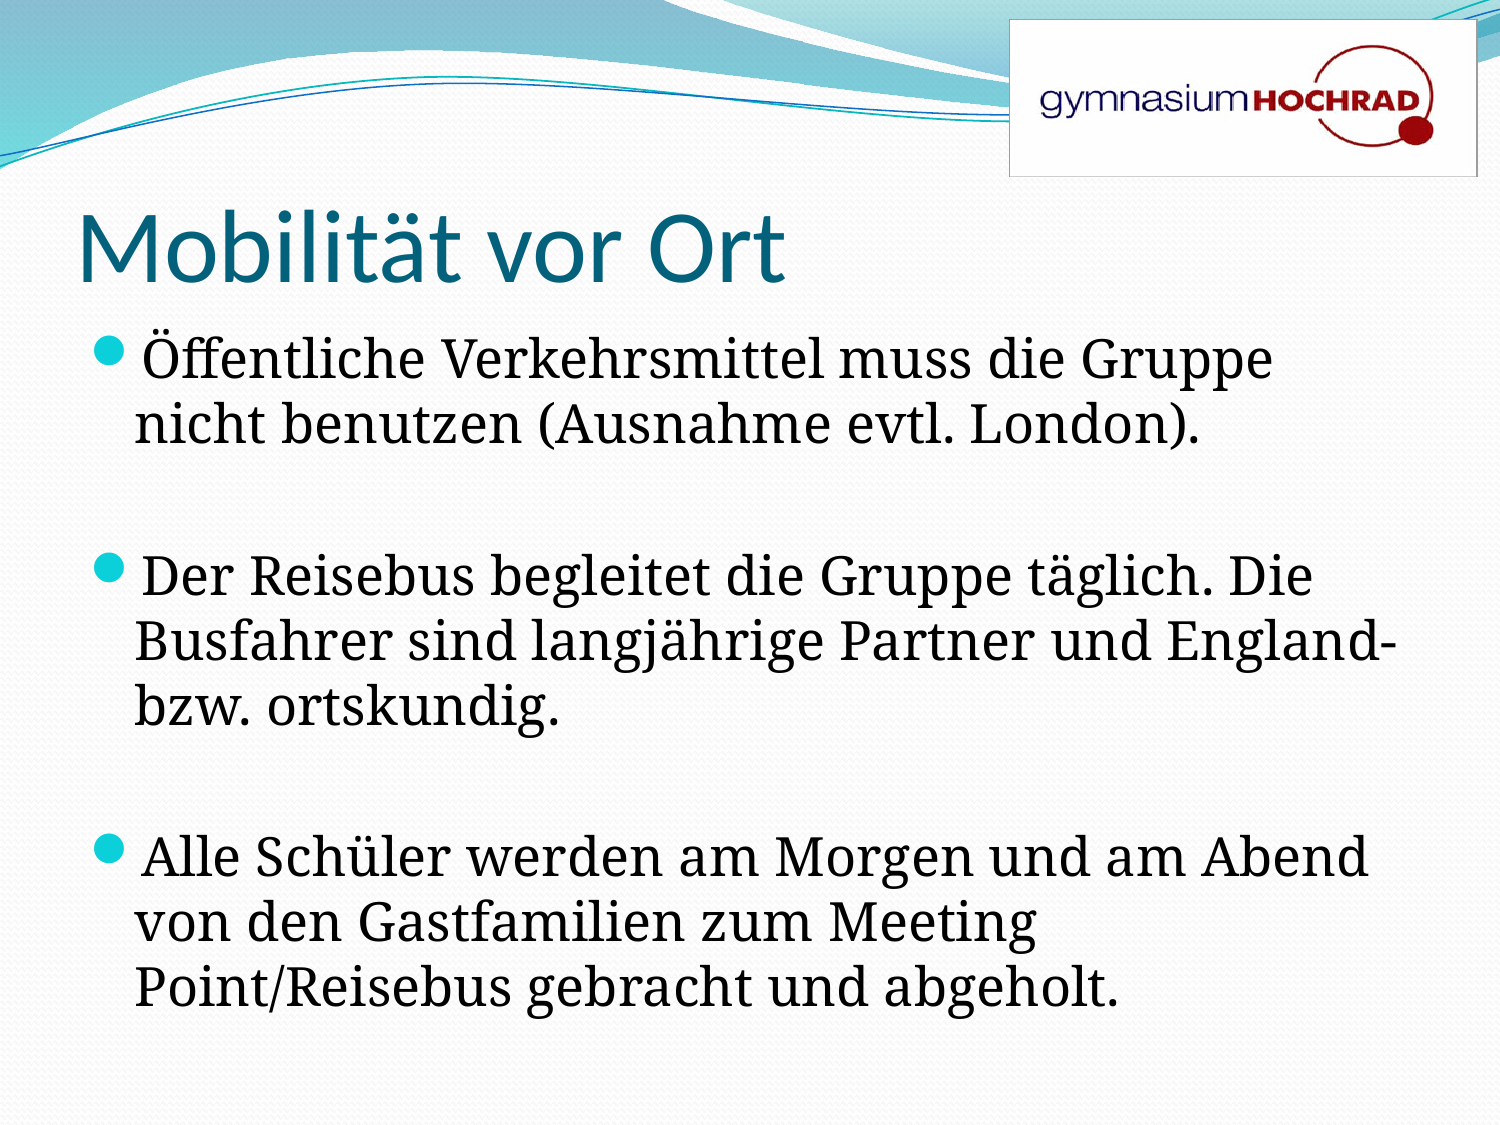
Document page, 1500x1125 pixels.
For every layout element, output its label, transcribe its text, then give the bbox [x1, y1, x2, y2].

list Öffentliche Verkehrsmittel muss die Gruppe nicht benutzen (Ausnahme evtl. London). Der Reisebus begleitet die Gruppe täglich. Die Busfahrer sind langjährige Partner und England- bzw. ortskundig. Alle Schüler werden am Morgen und am Abend von den Gastfamilien zum Meeting Point/Reisebus gebracht und abgeholt. [75, 317, 1425, 1038]
picture [1009, 18, 1478, 178]
title Mobilität vor Ort [75, 115, 1425, 303]
